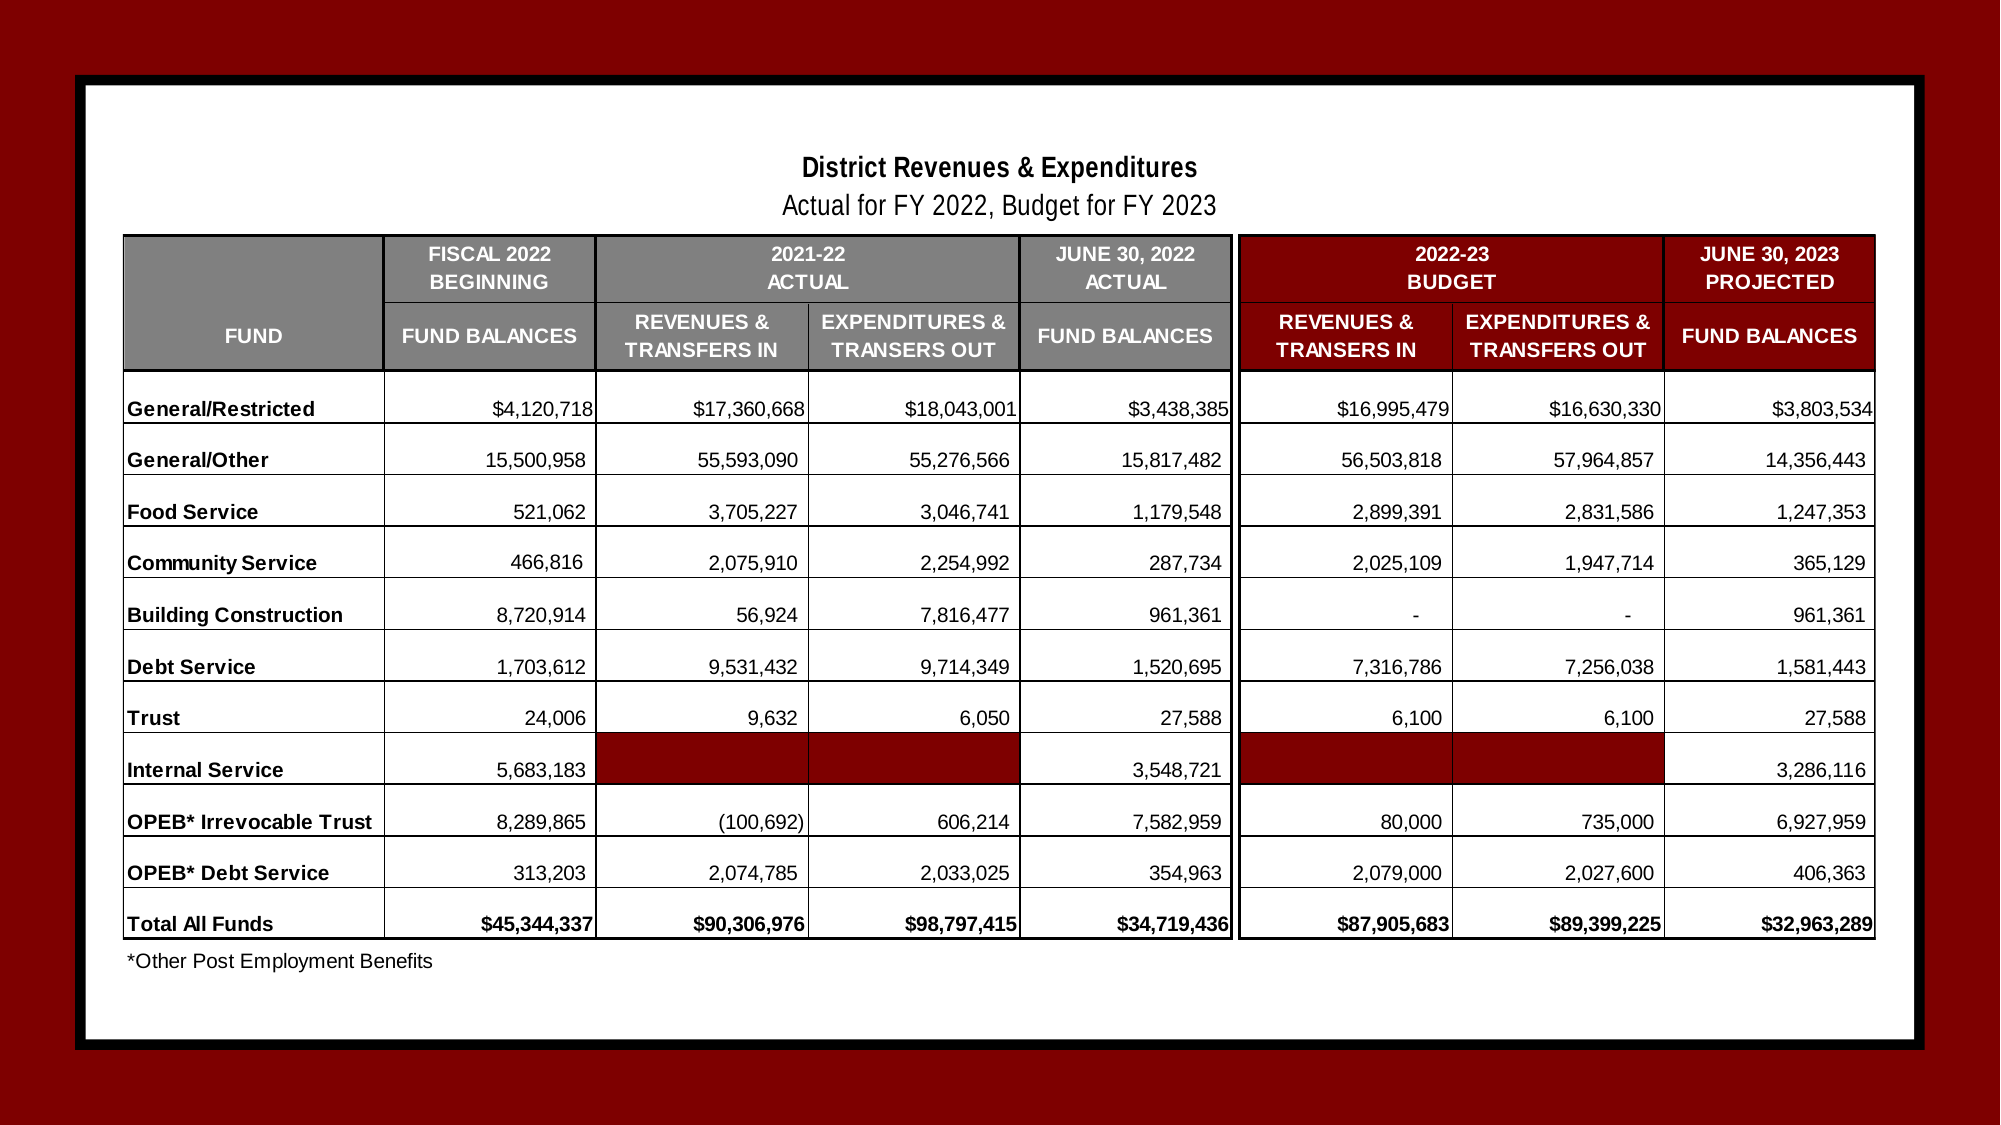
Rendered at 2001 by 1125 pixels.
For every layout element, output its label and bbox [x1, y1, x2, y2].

picture [122, 148, 1878, 977]
text_box [84, 84, 1916, 1041]
text_box [74, 74, 1926, 1051]
text_box [0, 0, 2000, 1125]
